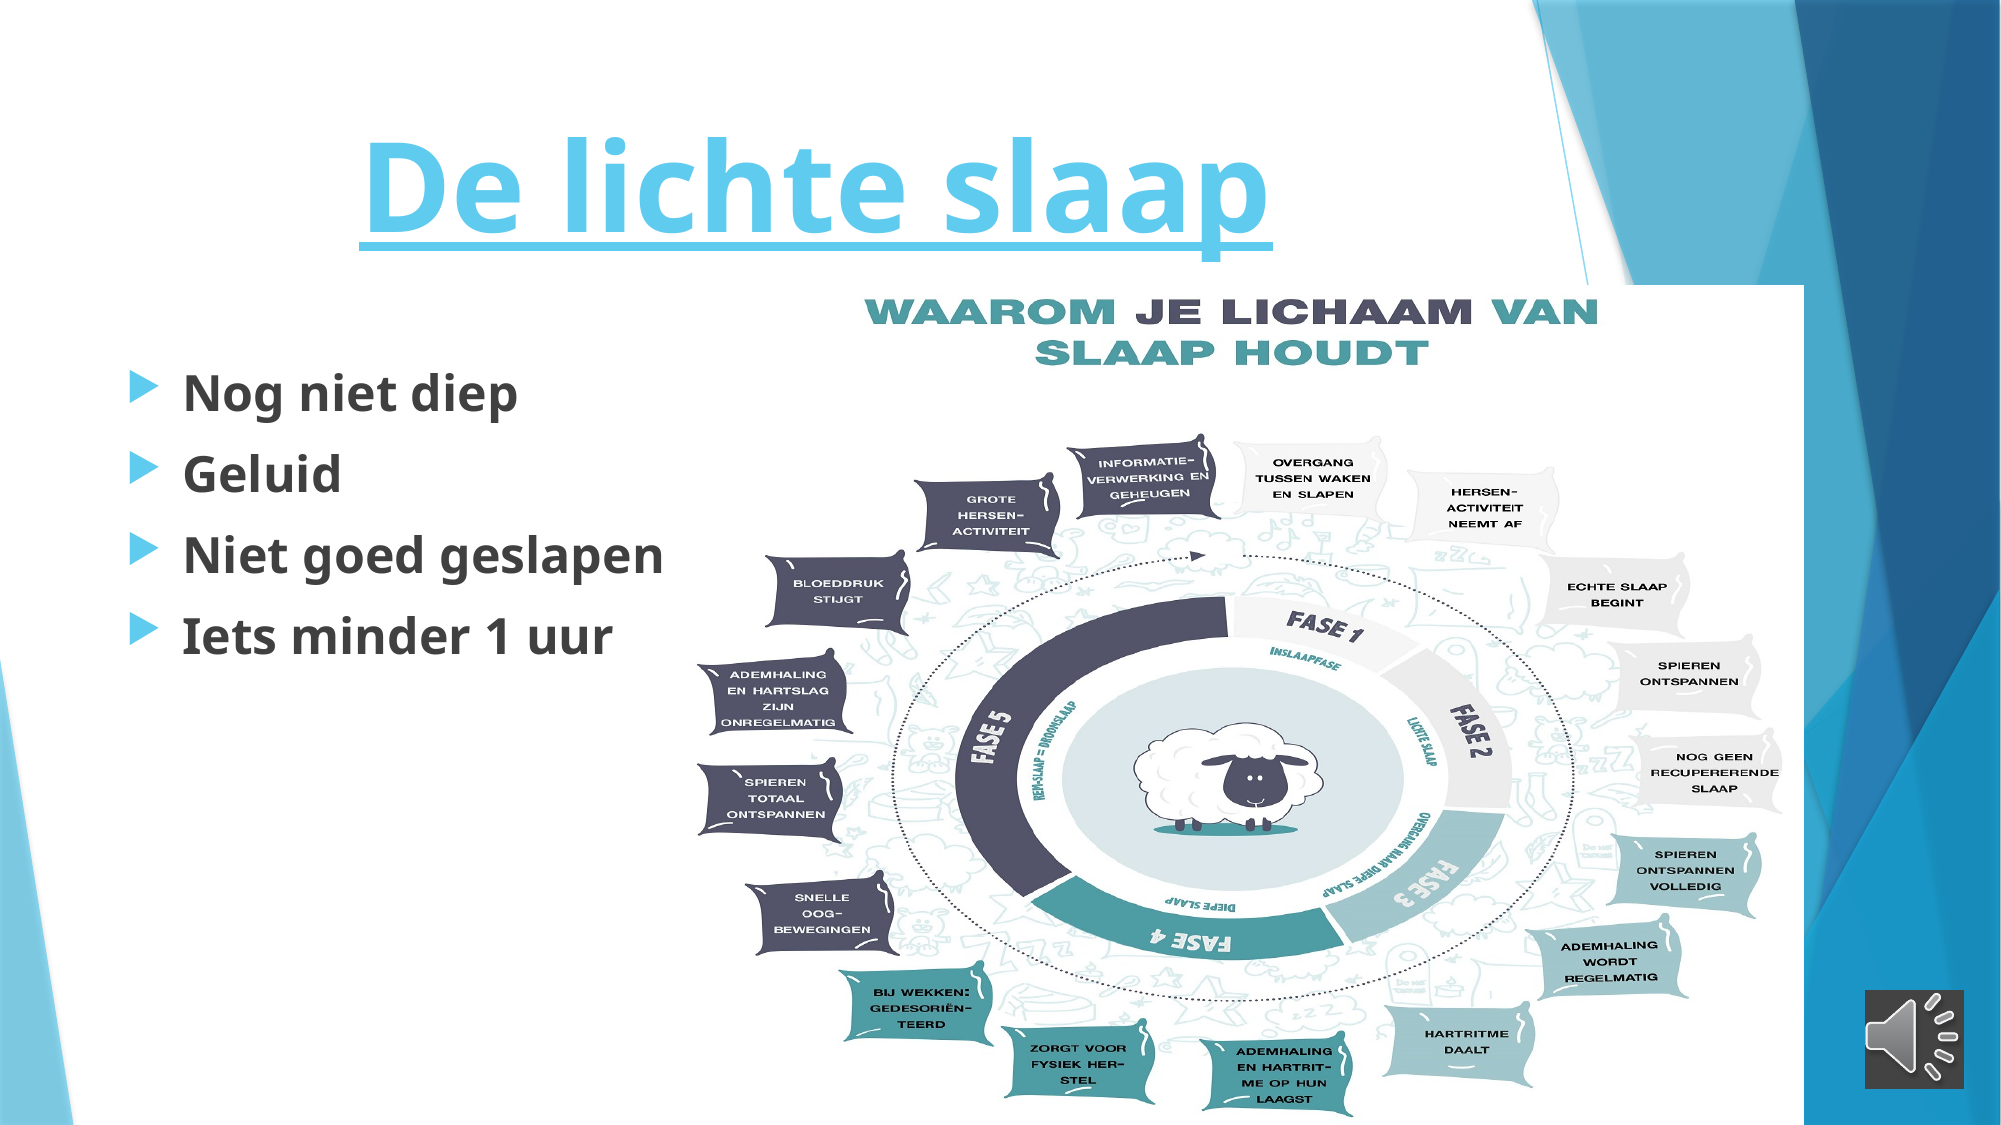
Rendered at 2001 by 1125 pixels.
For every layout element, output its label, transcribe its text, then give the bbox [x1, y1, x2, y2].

picture [1864, 989, 1966, 1091]
picture [662, 281, 1808, 1125]
list Nog niet diep Geluid Niet goed geslapen Iets minder 1 uur [111, 354, 657, 992]
title De lichte slaap [111, 99, 1522, 317]
